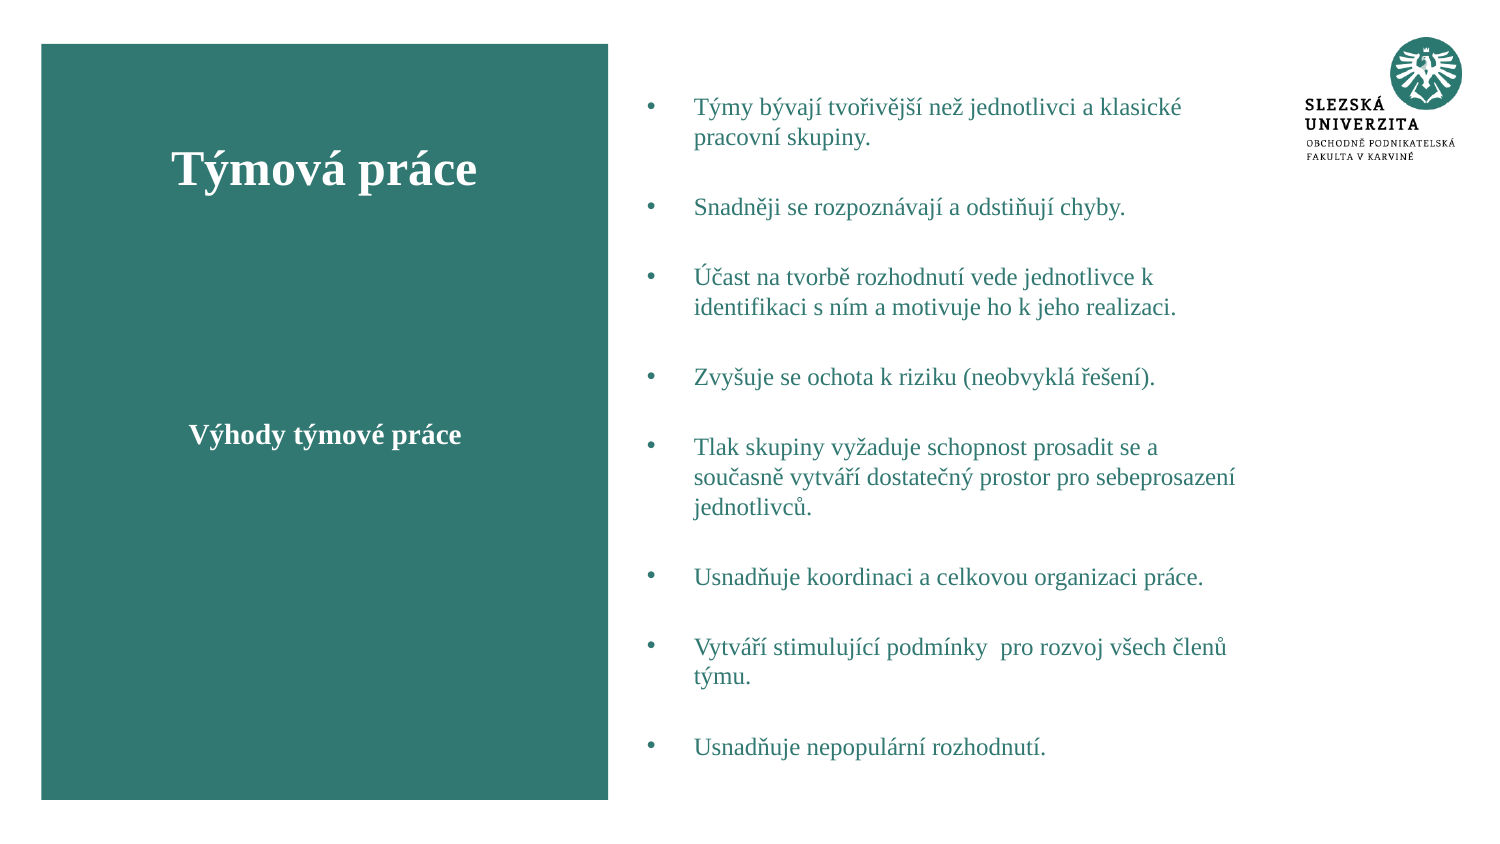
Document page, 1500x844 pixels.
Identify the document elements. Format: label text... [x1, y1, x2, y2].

text_box Výhody týmové práce [64, 340, 586, 753]
text_box Týmy bývají tvořivější než jednotlivci a klasické pracovní skupiny. Snadněji se rozpoznávají a odstiňují chyby. Účast na tvorbě rozhodnutí vede jednotlivce k identifikaci s ním a motivuje ho k jeho realizaci. Zvyšuje se ochota k riziku (neobvyklá řešení). Tlak skupiny vyžaduje schopnost prosadit se a současně vytváří dostatečný prostor pro sebeprosazení jednotlivců. Usnadňuje koordinaci a celkovou organizaci práce. Vytváří stimulující podmínky pro rozvoj všech členů týmu. Usnadňuje nepopulární rozhodnutí. [631, 8, 1261, 800]
text_box Týmová práce [63, 67, 586, 340]
text_box [39, 42, 610, 802]
text_box [630, 0, 1306, 812]
picture [1304, 36, 1463, 160]
